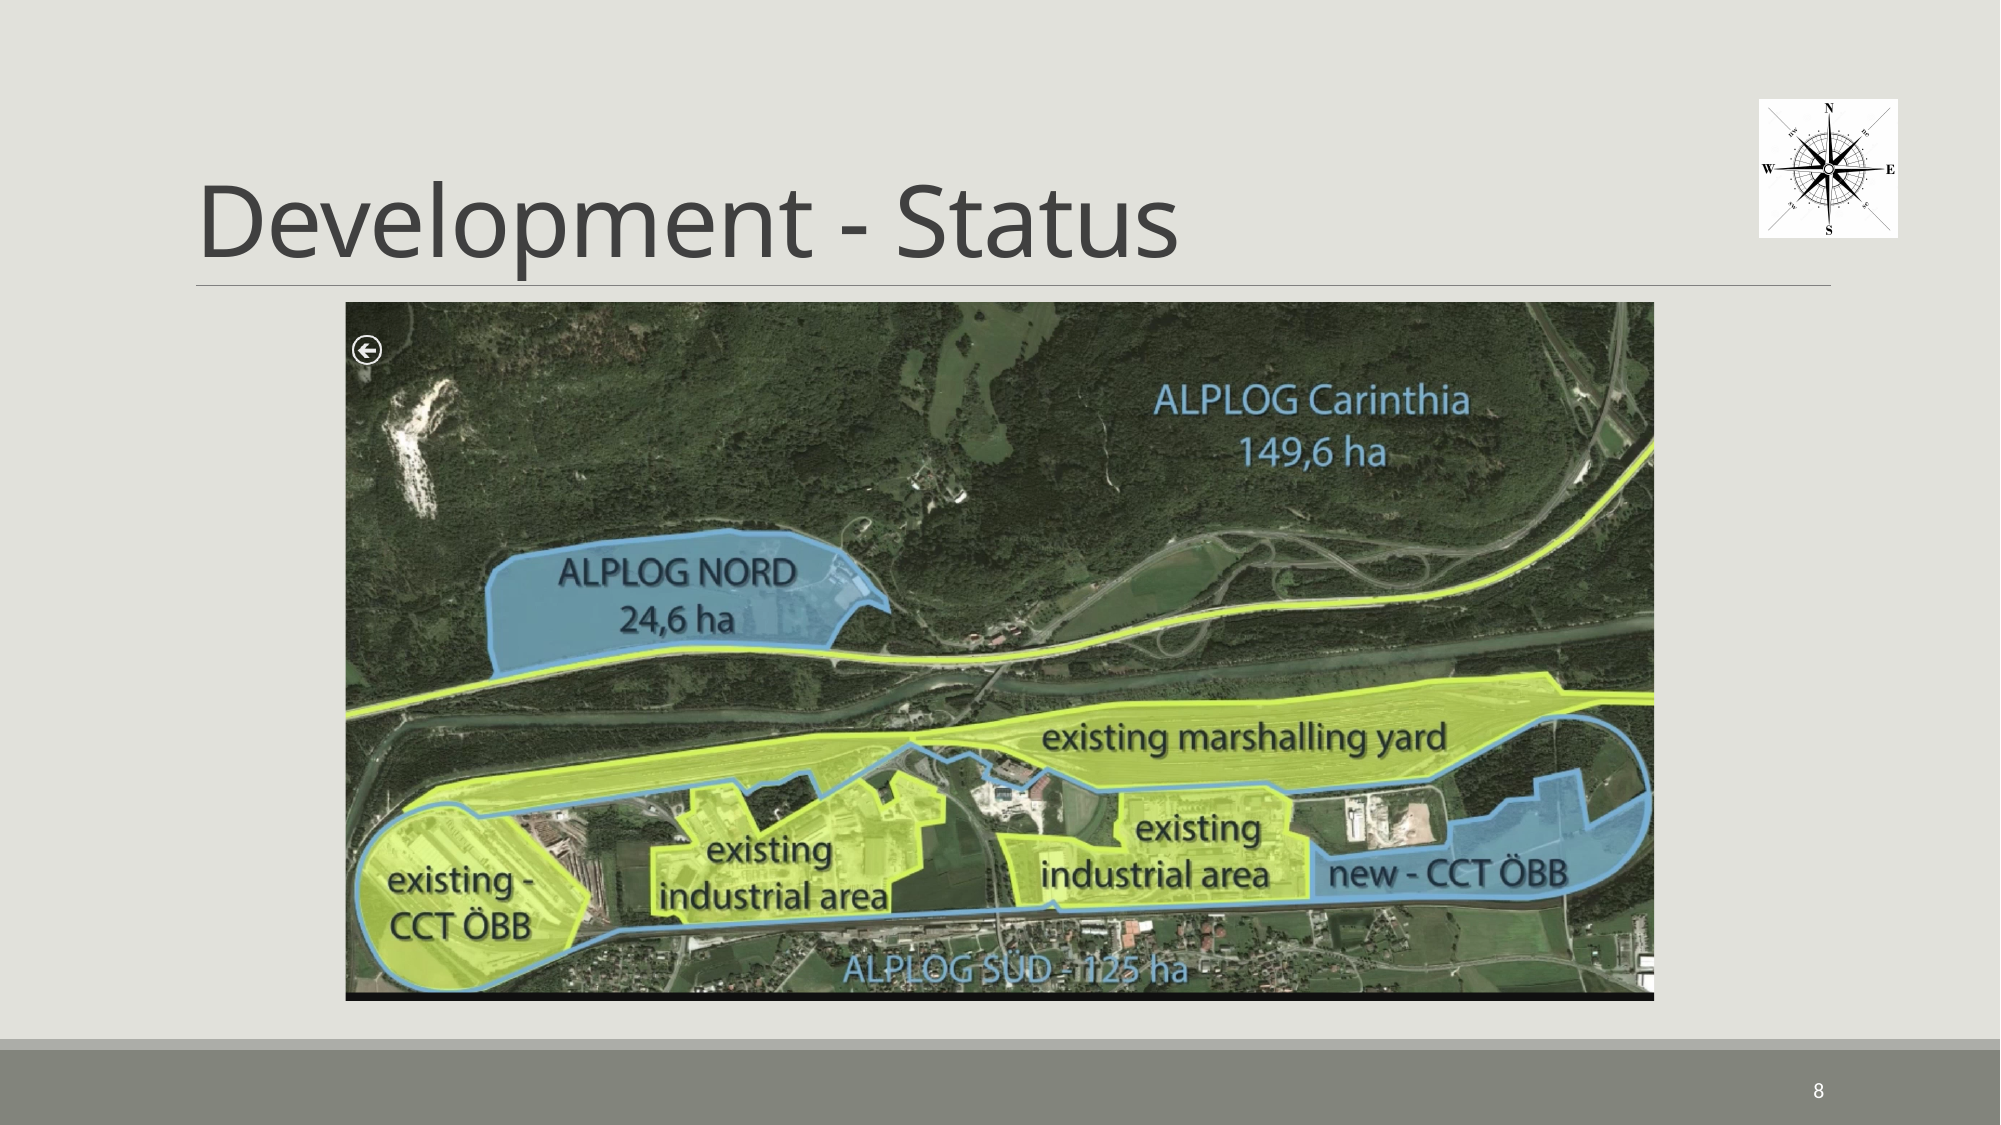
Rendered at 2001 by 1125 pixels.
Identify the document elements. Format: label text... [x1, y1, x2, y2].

picture [1830, 99, 1898, 238]
slide_number 8 [1624, 1059, 1840, 1120]
picture [345, 301, 1655, 1001]
title Development - Status [180, 47, 1830, 285]
